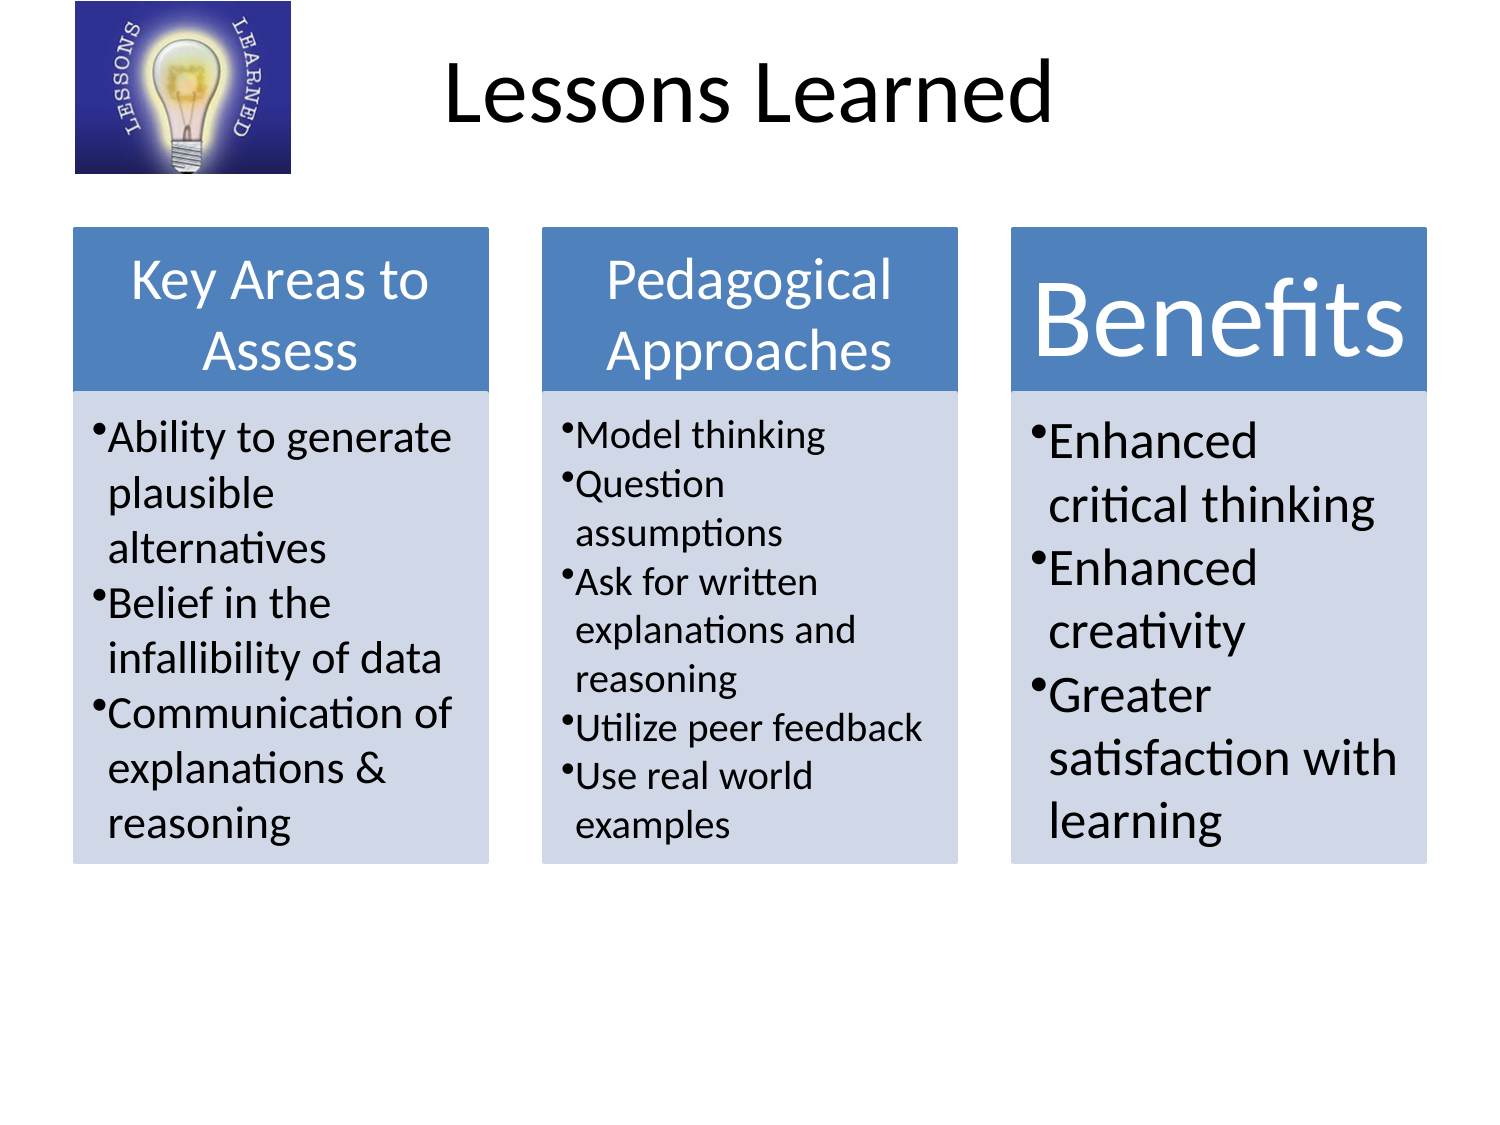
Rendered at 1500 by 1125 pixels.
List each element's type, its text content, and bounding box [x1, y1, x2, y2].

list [74, 173, 1426, 917]
picture [74, 1, 291, 175]
title Lessons Learned [295, 12, 1425, 160]
